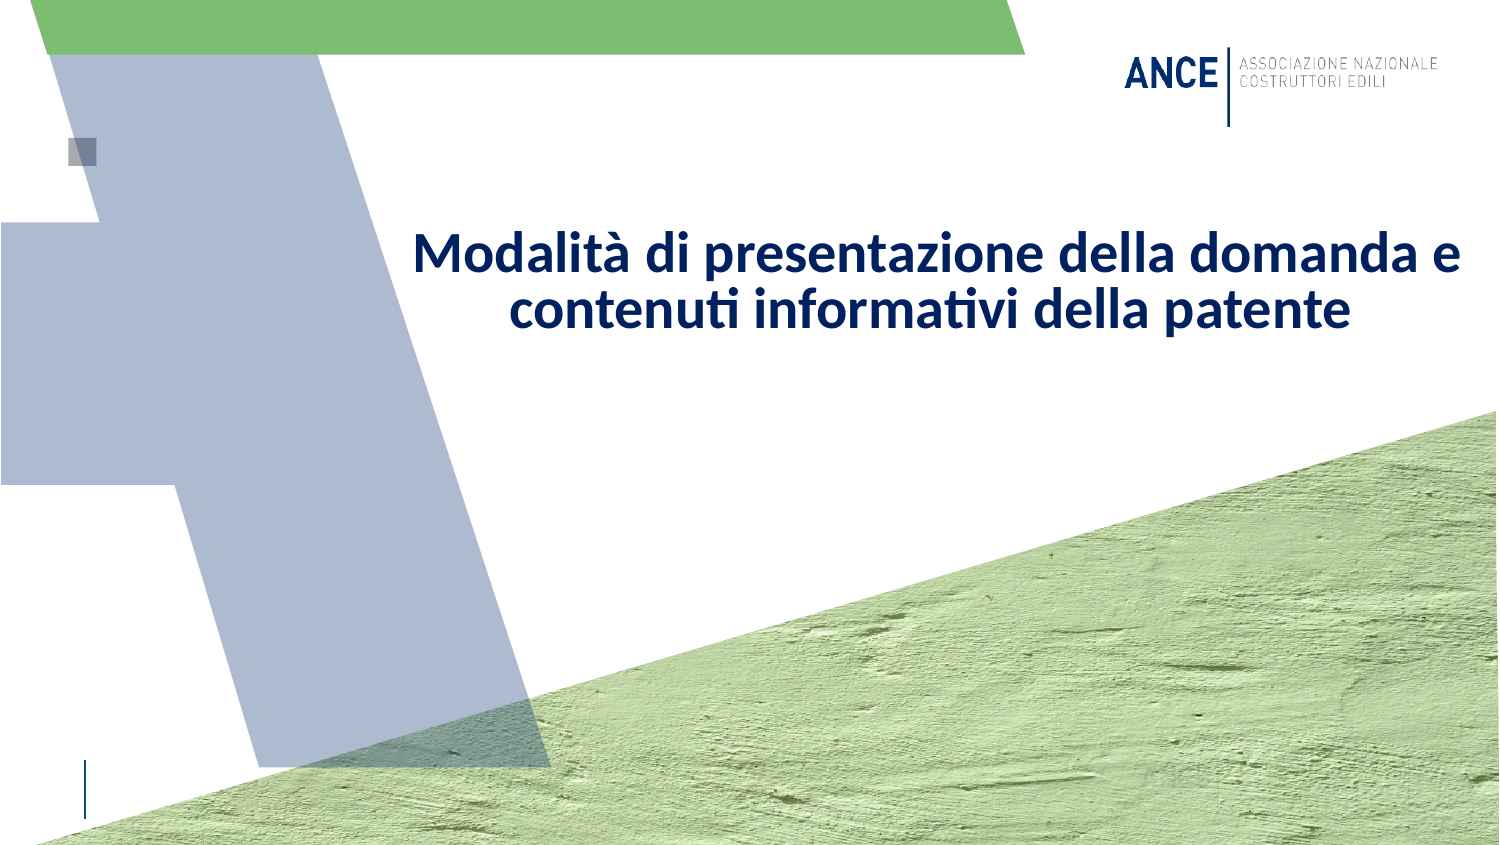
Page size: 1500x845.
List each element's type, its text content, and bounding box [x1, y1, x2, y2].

title Modalità di presentazione della domanda e contenuti informativi della patente [387, 201, 1487, 355]
text_box [35, 411, 1500, 845]
text_box [1, 55, 552, 768]
text_box [30, 0, 1026, 55]
text_box [693, 236, 1106, 349]
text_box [1124, 47, 1437, 128]
